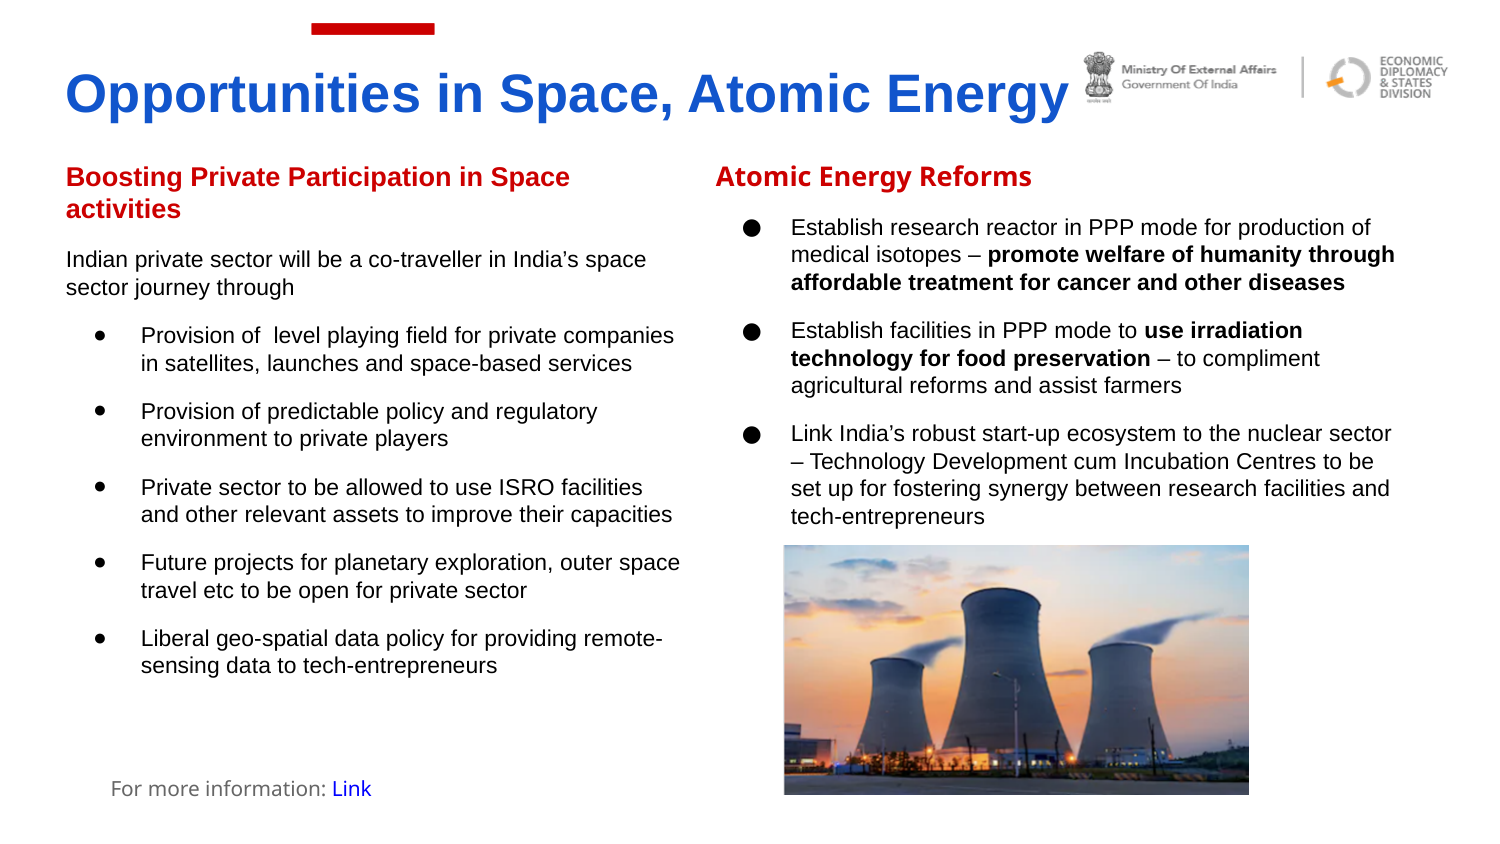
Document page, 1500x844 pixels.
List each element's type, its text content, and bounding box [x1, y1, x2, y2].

text_box For more information: Link [95, 761, 552, 808]
picture [783, 545, 1249, 796]
text_box Boosting Private Participation in Space activities Indian private sector will be a co-traveller in India’s space sector journey through Provision of level playing field for private companies in satellites, launches and space-based services Provision of predictable policy and regulatory environment to private players Private sector to be allowed to use ISRO facilities and other relevant assets to improve their capacities Future projects for planetary exploration, outer space travel etc to be open for private sector Liberal geo-spatial data policy for providing remote-sensing data to tech-entrepreneurs [51, 144, 701, 739]
picture [1056, 29, 1472, 123]
text_box Opportunities in Space, Atomic Energy [51, 43, 1134, 138]
text_box Atomic Energy Reforms Establish research reactor in PPP mode for production of medical isotopes – promote welfare of humanity through affordable treatment for cancer and other diseases Establish facilities in PPP mode to use irradiation technology for food preservation – to compliment agricultural reforms and assist farmers Link India’s robust start-up ecosystem to the nuclear sector – Technology Development cum Incubation Centres to be set up for fostering synergy between research facilities and tech-entrepreneurs [701, 144, 1415, 560]
